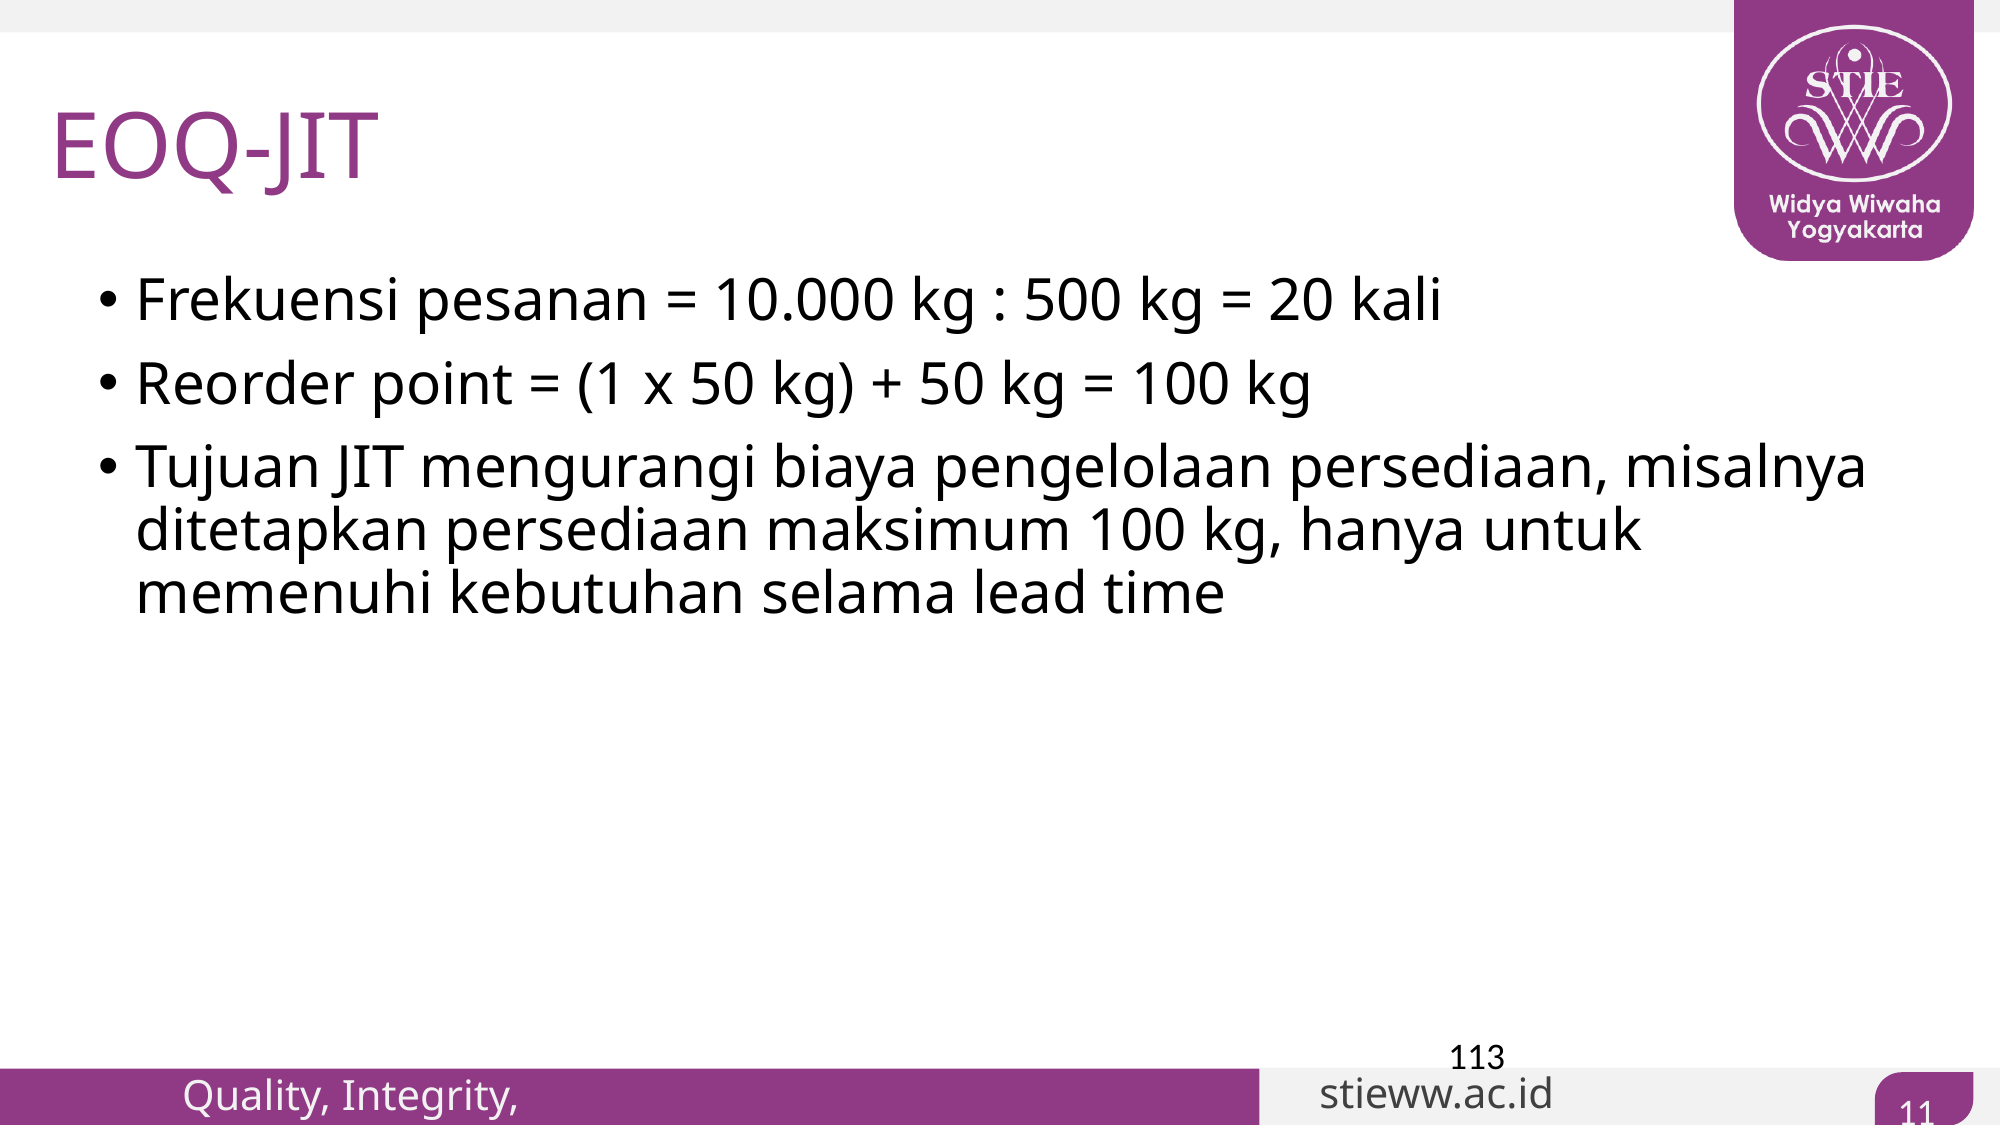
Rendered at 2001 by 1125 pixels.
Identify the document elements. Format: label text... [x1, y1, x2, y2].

picture [1734, 0, 1974, 261]
slide_number 113 [1433, 1024, 1900, 1100]
slide_number [99, 1024, 567, 1100]
footer [683, 1025, 1317, 1100]
list Frekuensi pesanan = 10.000 kg : 500 kg = 20 kali Reorder point = (1 x 50 kg) + 50 kg = 100 kg Tujuan JIT mengurangi biaya pengelolaan persediaan, misalnya ditetapkan persediaan maksimum 100 kg, hanya untuk memenuhi kebutuhan selama lead time [83, 262, 1900, 1075]
title EOQ-JIT [34, 66, 1702, 232]
